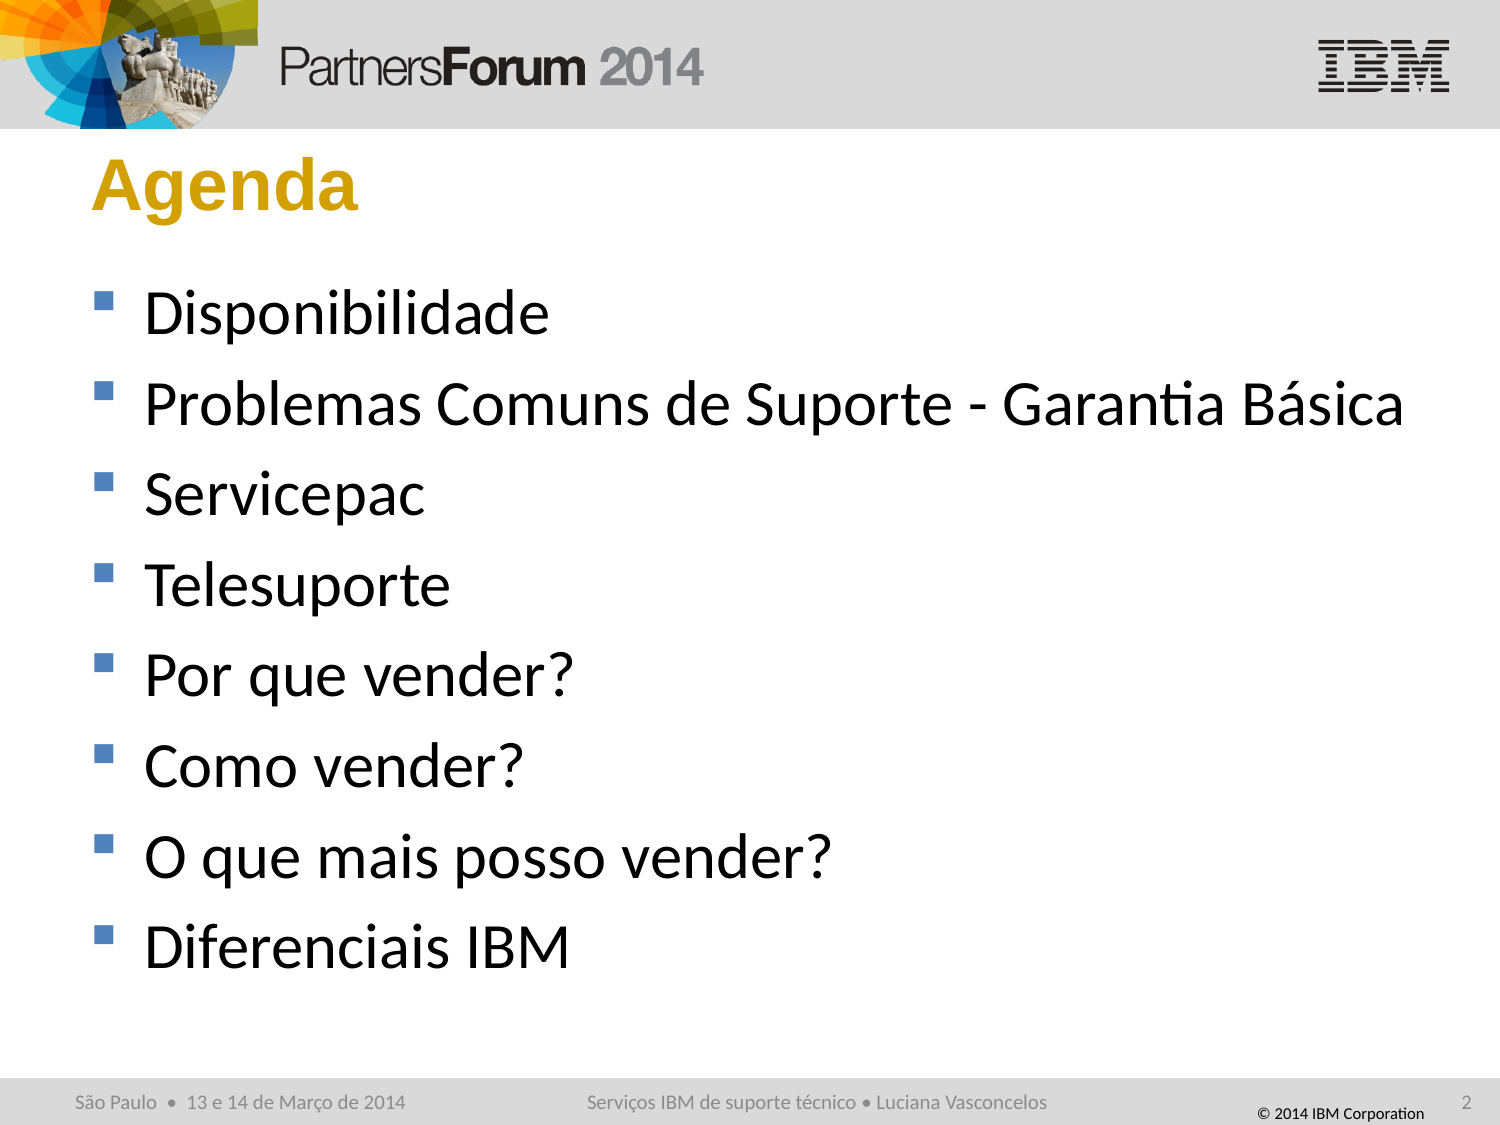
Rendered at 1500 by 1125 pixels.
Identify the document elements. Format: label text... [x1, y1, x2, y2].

list Disponibilidade Problemas Comuns de Suporte - Garantia Básica Servicepac Telesuporte Por que vender? Como vender? O que mais posso vender? Diferenciais IBM [75, 262, 1425, 1055]
picture [281, 46, 704, 86]
picture [0, 0, 258, 129]
picture [1312, 35, 1454, 95]
footer Serviços IBM de suporte técnico • Luciana Vasconcelos [567, 1078, 1067, 1125]
title Agenda [75, 128, 1425, 233]
slide_number 2 [1136, 1078, 1487, 1125]
